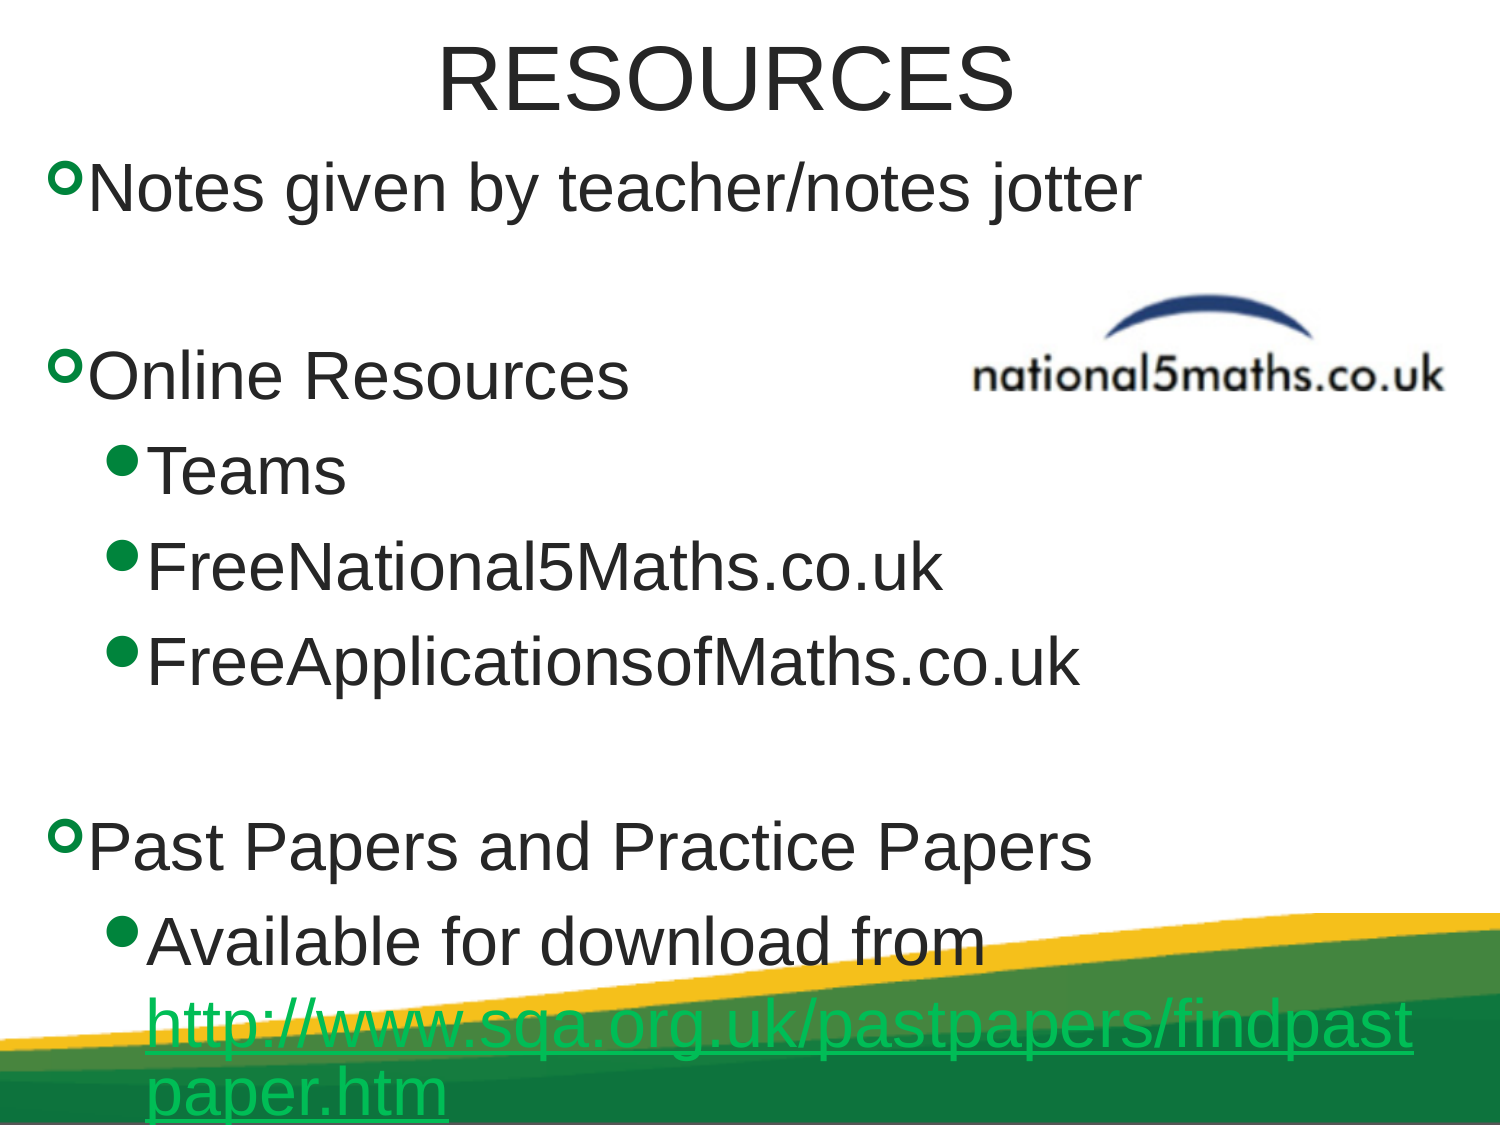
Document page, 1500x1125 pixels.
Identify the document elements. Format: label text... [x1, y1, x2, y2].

list Notes given by teacher/notes jotter Online Resources Teams FreeNational5Maths.co.uk FreeApplicationsofMaths.co.uk Past Papers and Practice Papers Available for download from http://www.sqa.org.uk/pastpapers/findpastpaper.htm [29, 135, 1459, 1071]
title Resources [76, 30, 1378, 135]
picture [0, 913, 1500, 1125]
picture [950, 278, 1476, 412]
